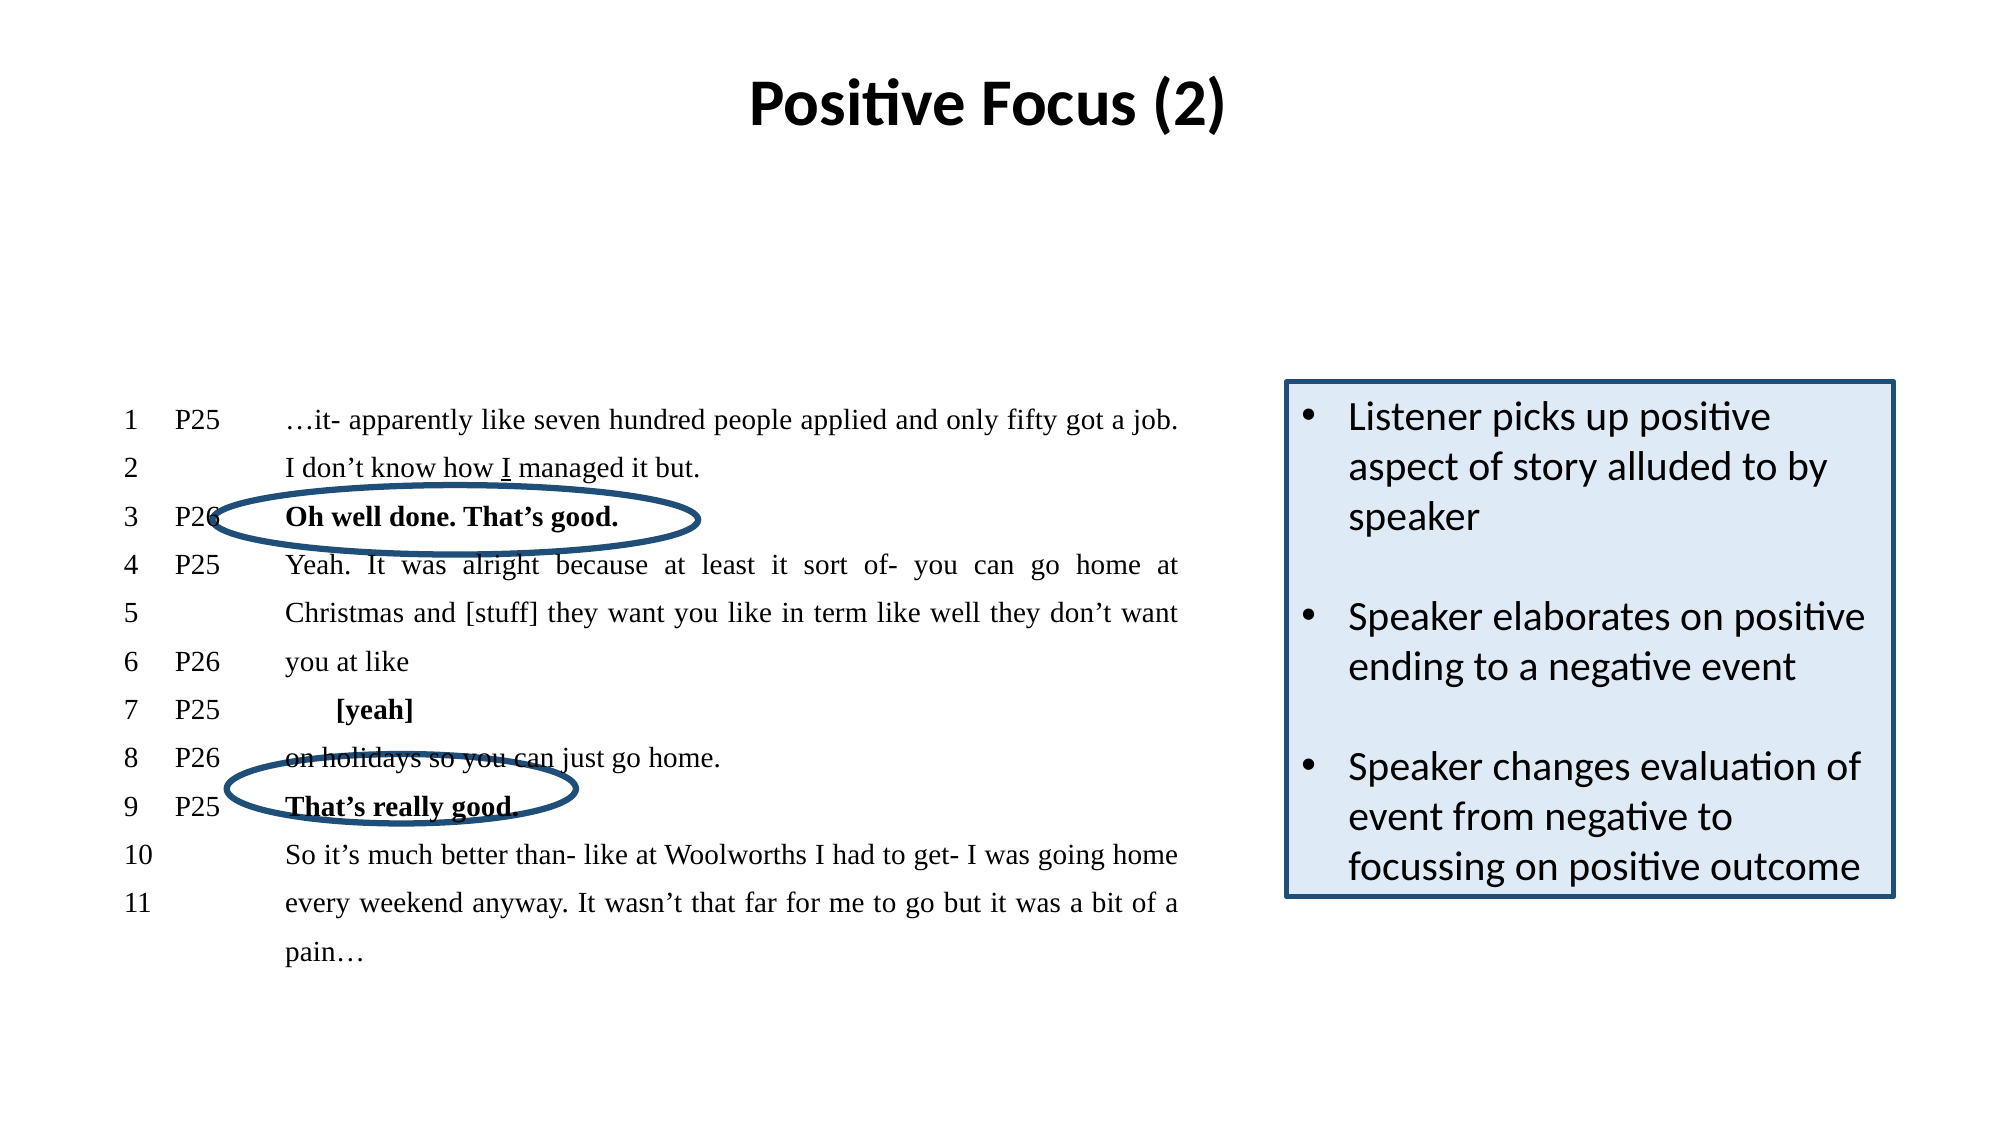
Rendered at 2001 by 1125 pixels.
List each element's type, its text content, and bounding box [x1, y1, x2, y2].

text_box Listener picks up positive aspect of story alluded to by speaker Speaker elaborates on positive ending to a negative event Speaker changes evaluation of event from negative to focussing on positive outcome [1286, 381, 1894, 897]
text_box Positive Focus (2) [439, 51, 1523, 187]
table_header 1 P25 2 3 P26 4 P25 5 6 P26 7 P25 8 P26 9 P25 10 11 [113, 387, 274, 1017]
table_header …it- apparently like seven hundred people applied and only fifty got a job. I don’t know how I managed it but. Oh well done. That’s good. Yeah. It was alright because at least it sort of- you can go home at Christmas and [stuff] they want you like in term like well they don’t want you at like [yeah] on holidays so you can just go home. That’s really good. So it’s much better than- like at Woolworths I had to get- I was going home every weekend anyway. It wasn’t that far for me to go but it was a bit of a pain… [274, 387, 1191, 1017]
